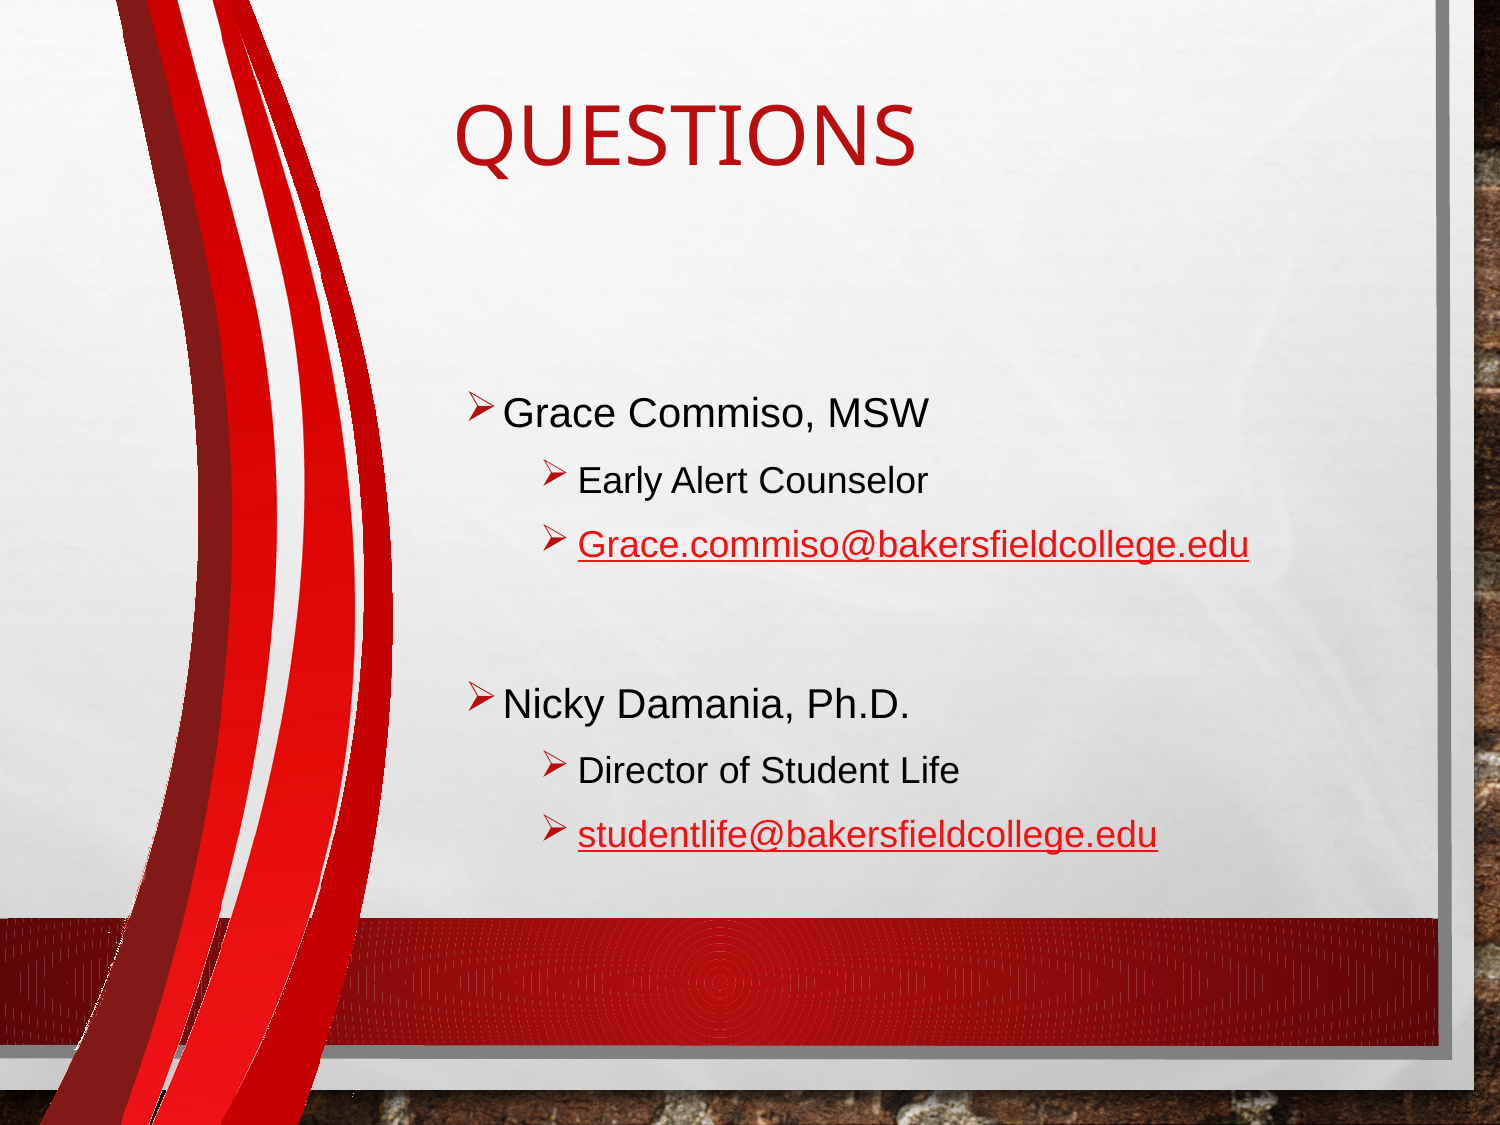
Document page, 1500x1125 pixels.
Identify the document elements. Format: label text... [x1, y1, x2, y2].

title Questions [437, 45, 1425, 233]
list Grace Commiso, MSW Early Alert Counselor Grace.commiso@bakersfieldcollege.edu Nicky Damania, Ph.D. Director of Student Life studentlife@bakersfieldcollege.edu [450, 262, 1425, 1050]
picture [0, 0, 1500, 1125]
